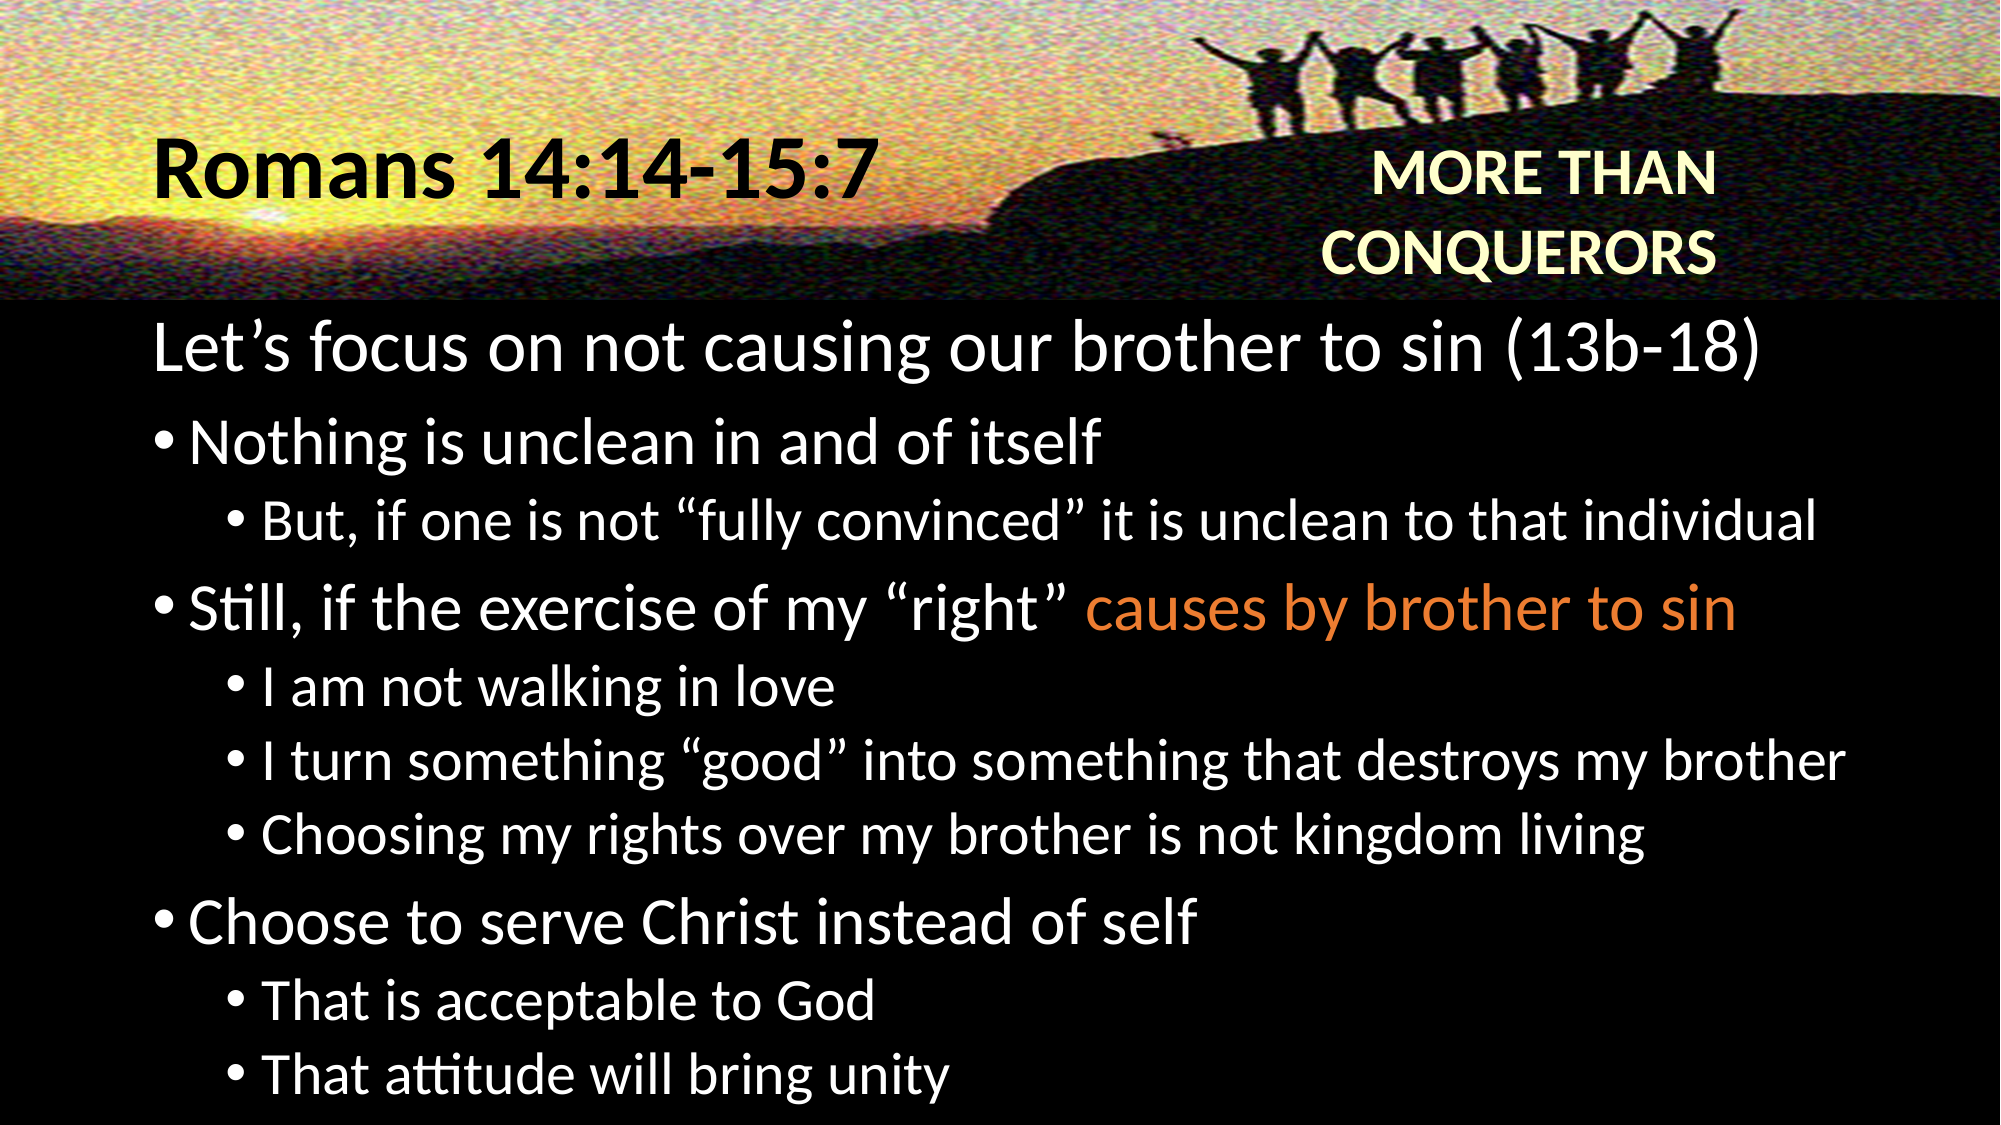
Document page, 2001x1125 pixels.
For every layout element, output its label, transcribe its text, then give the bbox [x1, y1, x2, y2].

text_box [0, 0, 2000, 300]
list Let’s focus on not causing our brother to sin (13b-18) Nothing is unclean in and of itself But, if one is not “fully convinced” it is unclean to that individual Still, if the exercise of my “right” causes by brother to sin I am not walking in love I turn something “good” into something that destroys my brother Choosing my rights over my brother is not kingdom living Choose to serve Christ instead of self That is acceptable to God That attitude will bring unity [137, 300, 1952, 1125]
